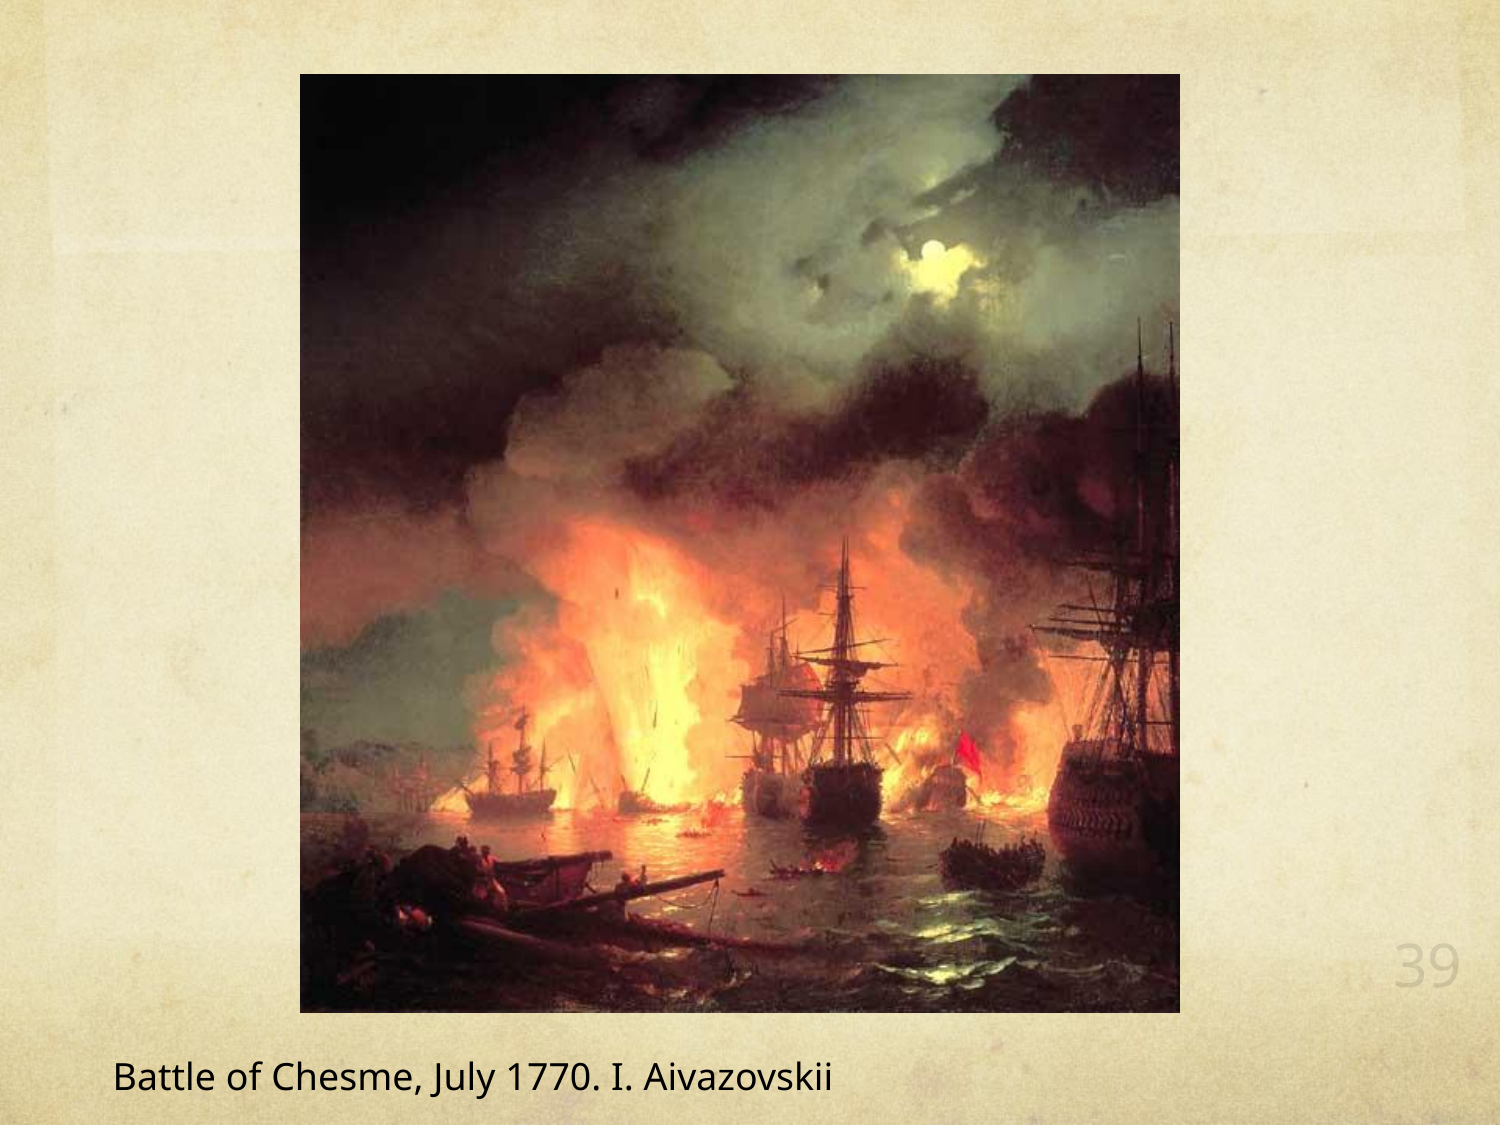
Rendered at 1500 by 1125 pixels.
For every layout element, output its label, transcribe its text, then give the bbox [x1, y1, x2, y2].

slide_number 39 [1233, 898, 1478, 1038]
text_box Battle of Chesme, July 1770. I. Aivazovskii [97, 1045, 849, 1106]
picture [0, 0, 1500, 1125]
